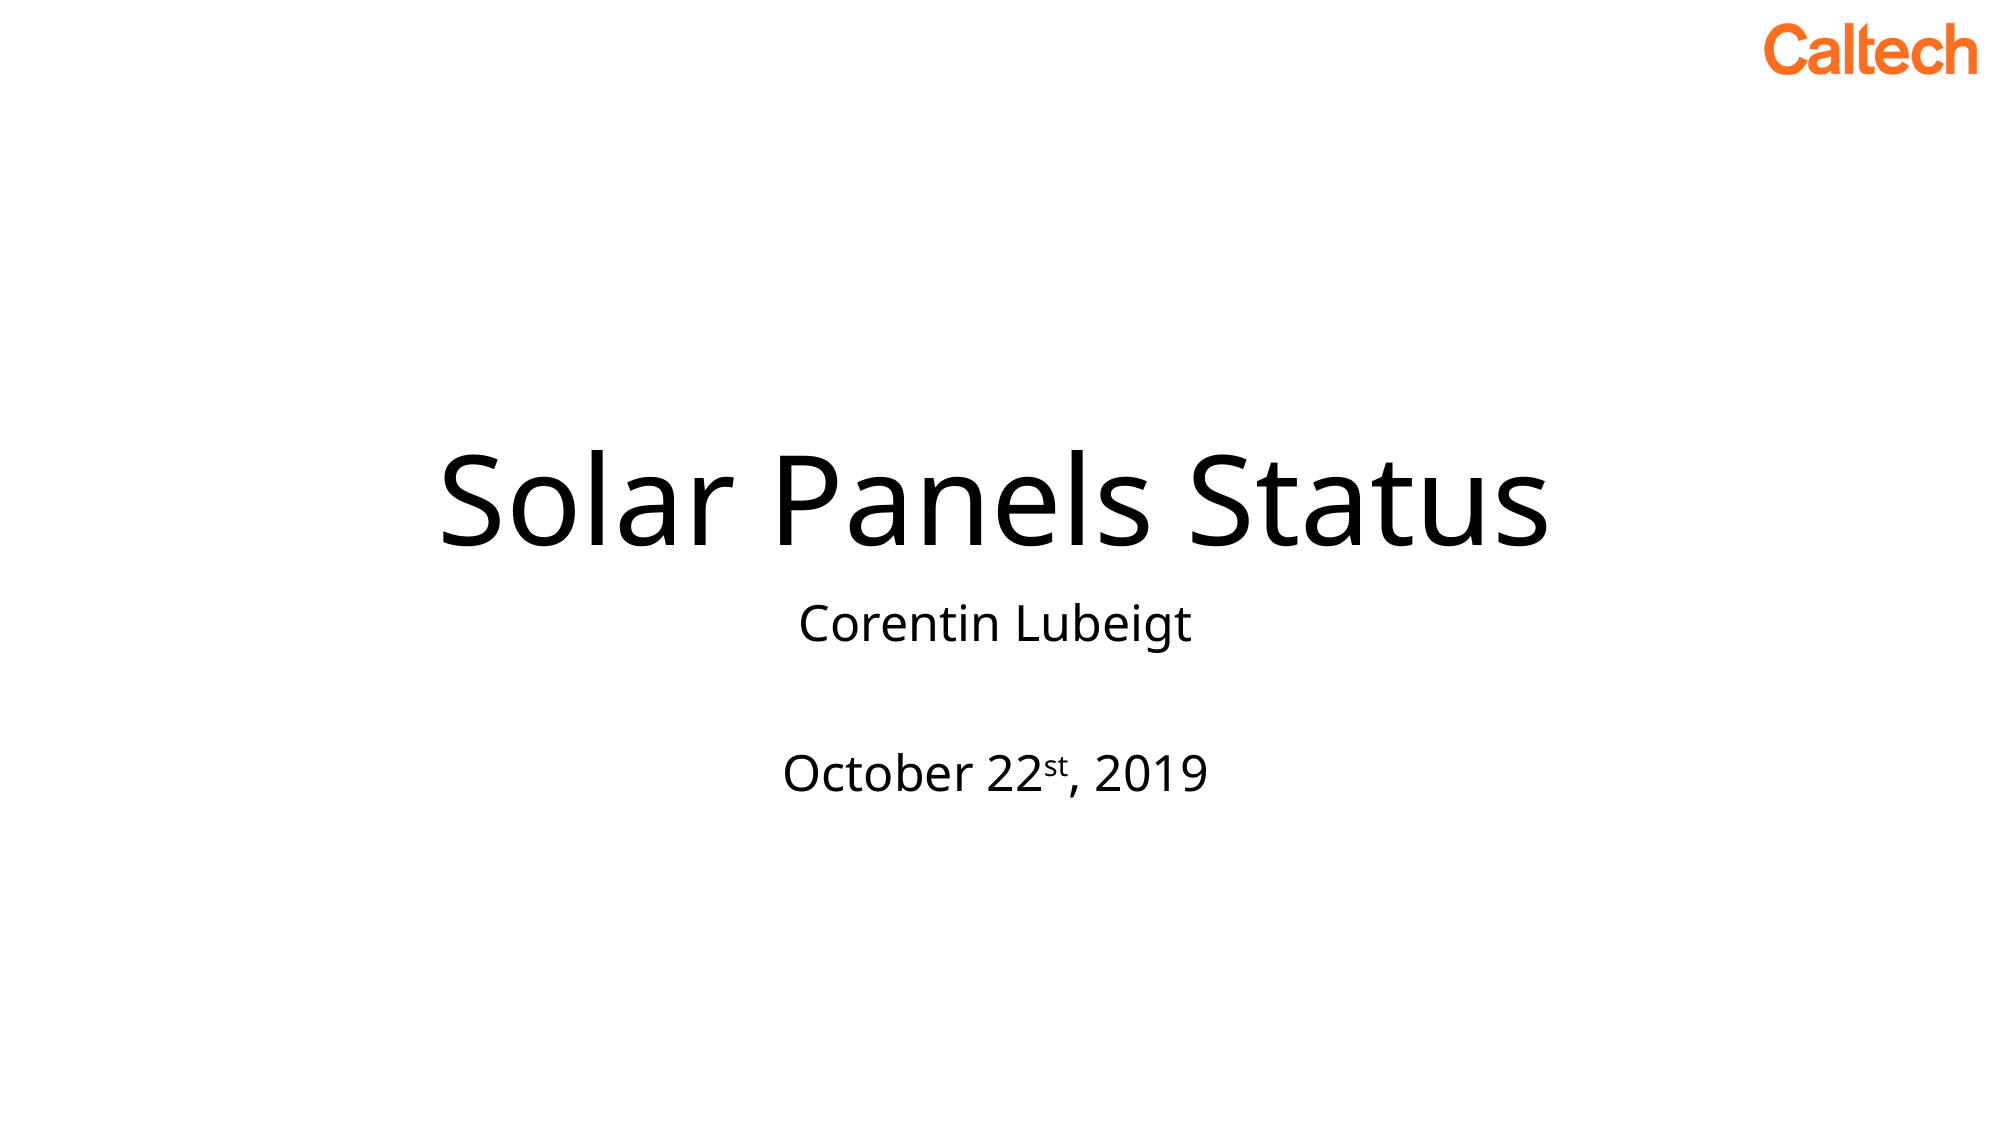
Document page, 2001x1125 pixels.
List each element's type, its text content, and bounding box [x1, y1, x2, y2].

picture [1764, 22, 1977, 75]
subtitle Corentin Lubeigt October 22st, 2019 [231, 590, 1761, 863]
title Solar Panels Status [138, 188, 1854, 580]
